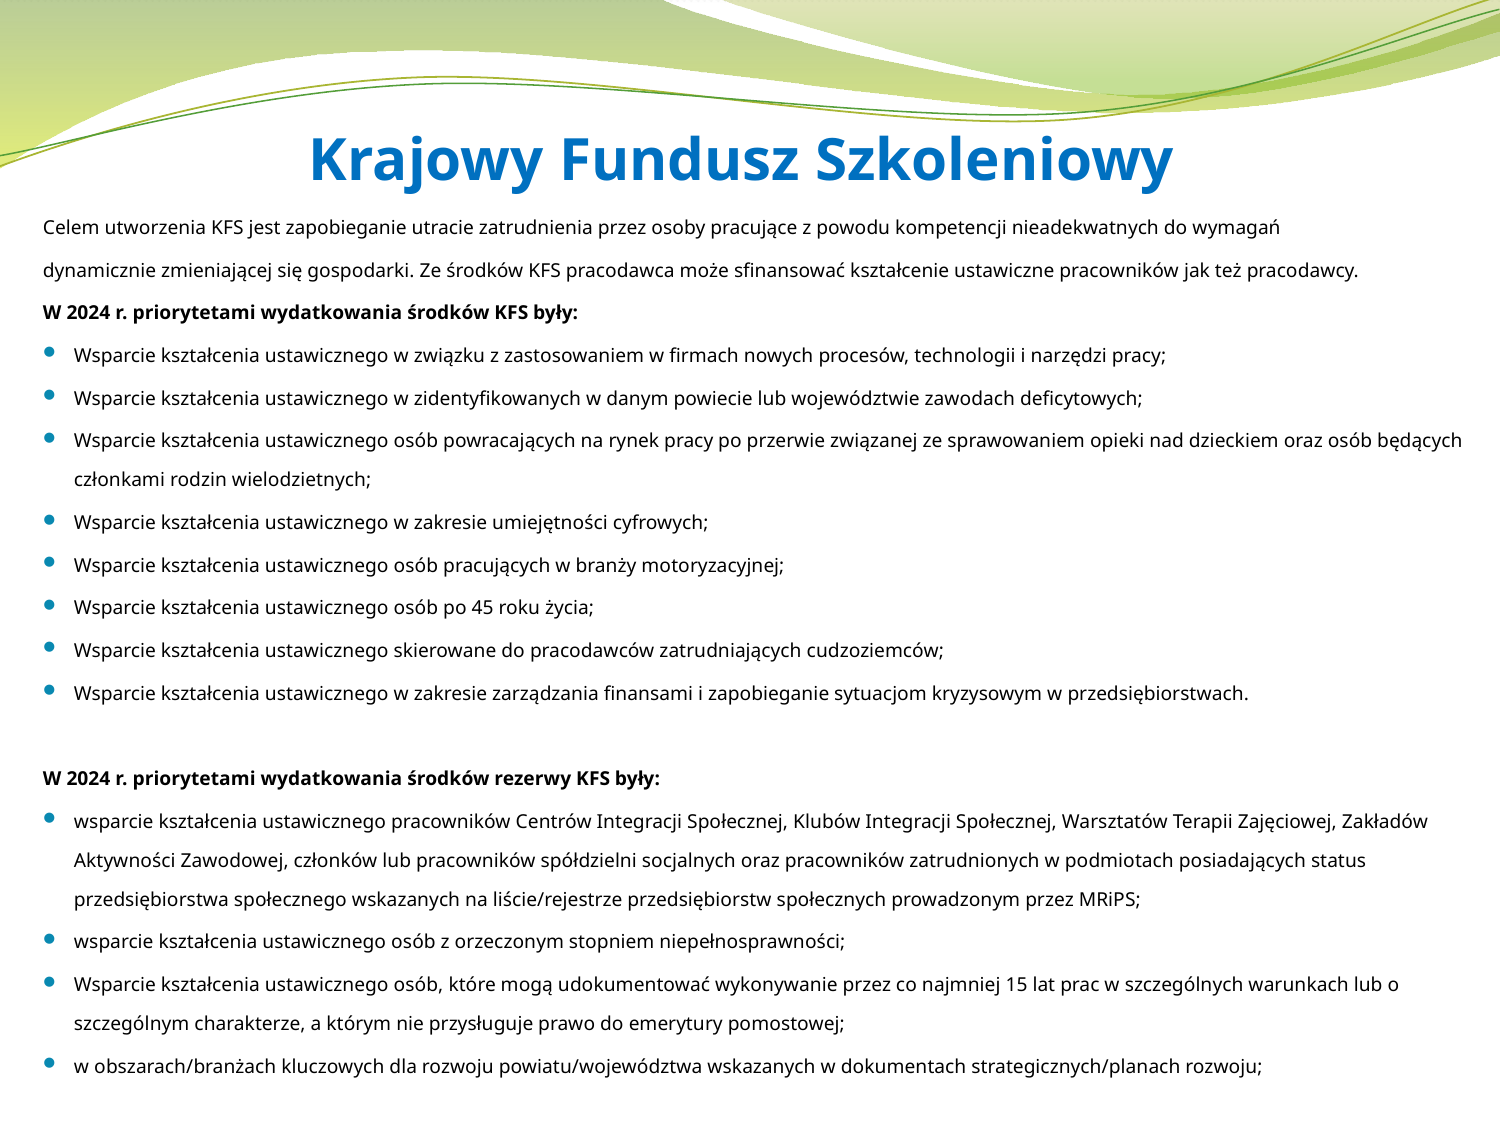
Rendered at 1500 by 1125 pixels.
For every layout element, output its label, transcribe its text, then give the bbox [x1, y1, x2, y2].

title Krajowy Fundusz Szkoleniowy [66, 77, 1417, 191]
list Celem utworzenia KFS jest zapobieganie utracie zatrudnienia przez osoby pracujące z powodu kompetencji nieadekwatnych do wymagań dynamicznie zmieniającej się gospodarki. Ze środków KFS pracodawca może sfinansować kształcenie ustawiczne pracowników jak też pracodawcy. W 2024 r. priorytetami wydatkowania środków KFS były: Wsparcie kształcenia ustawicznego w związku z zastosowaniem w firmach nowych procesów, technologii i narzędzi pracy; Wsparcie kształcenia ustawicznego w zidentyfikowanych w danym powiecie lub województwie zawodach deficytowych; Wsparcie kształcenia ustawicznego osób powracających na rynek pracy po przerwie związanej ze sprawowaniem opieki nad dzieckiem oraz osób będących członkami rodzin wielodzietnych; Wsparcie kształcenia ustawicznego w zakresie umiejętności cyfrowych; Wsparcie kształcenia ustawicznego osób pracujących w branży motoryzacyjnej; Wsparcie kształcenia ustawicznego osób po 45 roku życia; Wsparcie kształcenia ustawicznego skierowane do pracodawców zatrudniających cudzoziemców; Wsparcie kształcenia ustawicznego w zakresie zarządzania finansami i zapobieganie sytuacjom kryzysowym w przedsiębiorstwach. W 2024 r. priorytetami wydatkowania środków rezerwy KFS były: wsparcie kształcenia ustawicznego pracowników Centrów Integracji Społecznej, Klubów Integracji Społecznej, Warsztatów Terapii Zajęciowej, Zakładów Aktywności Zawodowej, członków lub pracowników spółdzielni socjalnych oraz pracowników zatrudnionych w podmiotach posiadających status przedsiębiorstwa społecznego wskazanych na liście/rejestrze przedsiębiorstw społecznych prowadzonym przez MRiPS; wsparcie kształcenia ustawicznego osób z orzeczonym stopniem niepełnosprawności; Wsparcie kształcenia ustawicznego osób, które mogą udokumentować wykonywanie przez co najmniej 15 lat prac w szczególnych warunkach lub o szczególnym charakterze, a którym nie przysługuje prawo do emerytury pomostowej; w obszarach/branżach kluczowych dla rozwoju powiatu/województwa wskazanych w dokumentach strategicznych/planach rozwoju; [28, 191, 1479, 1092]
